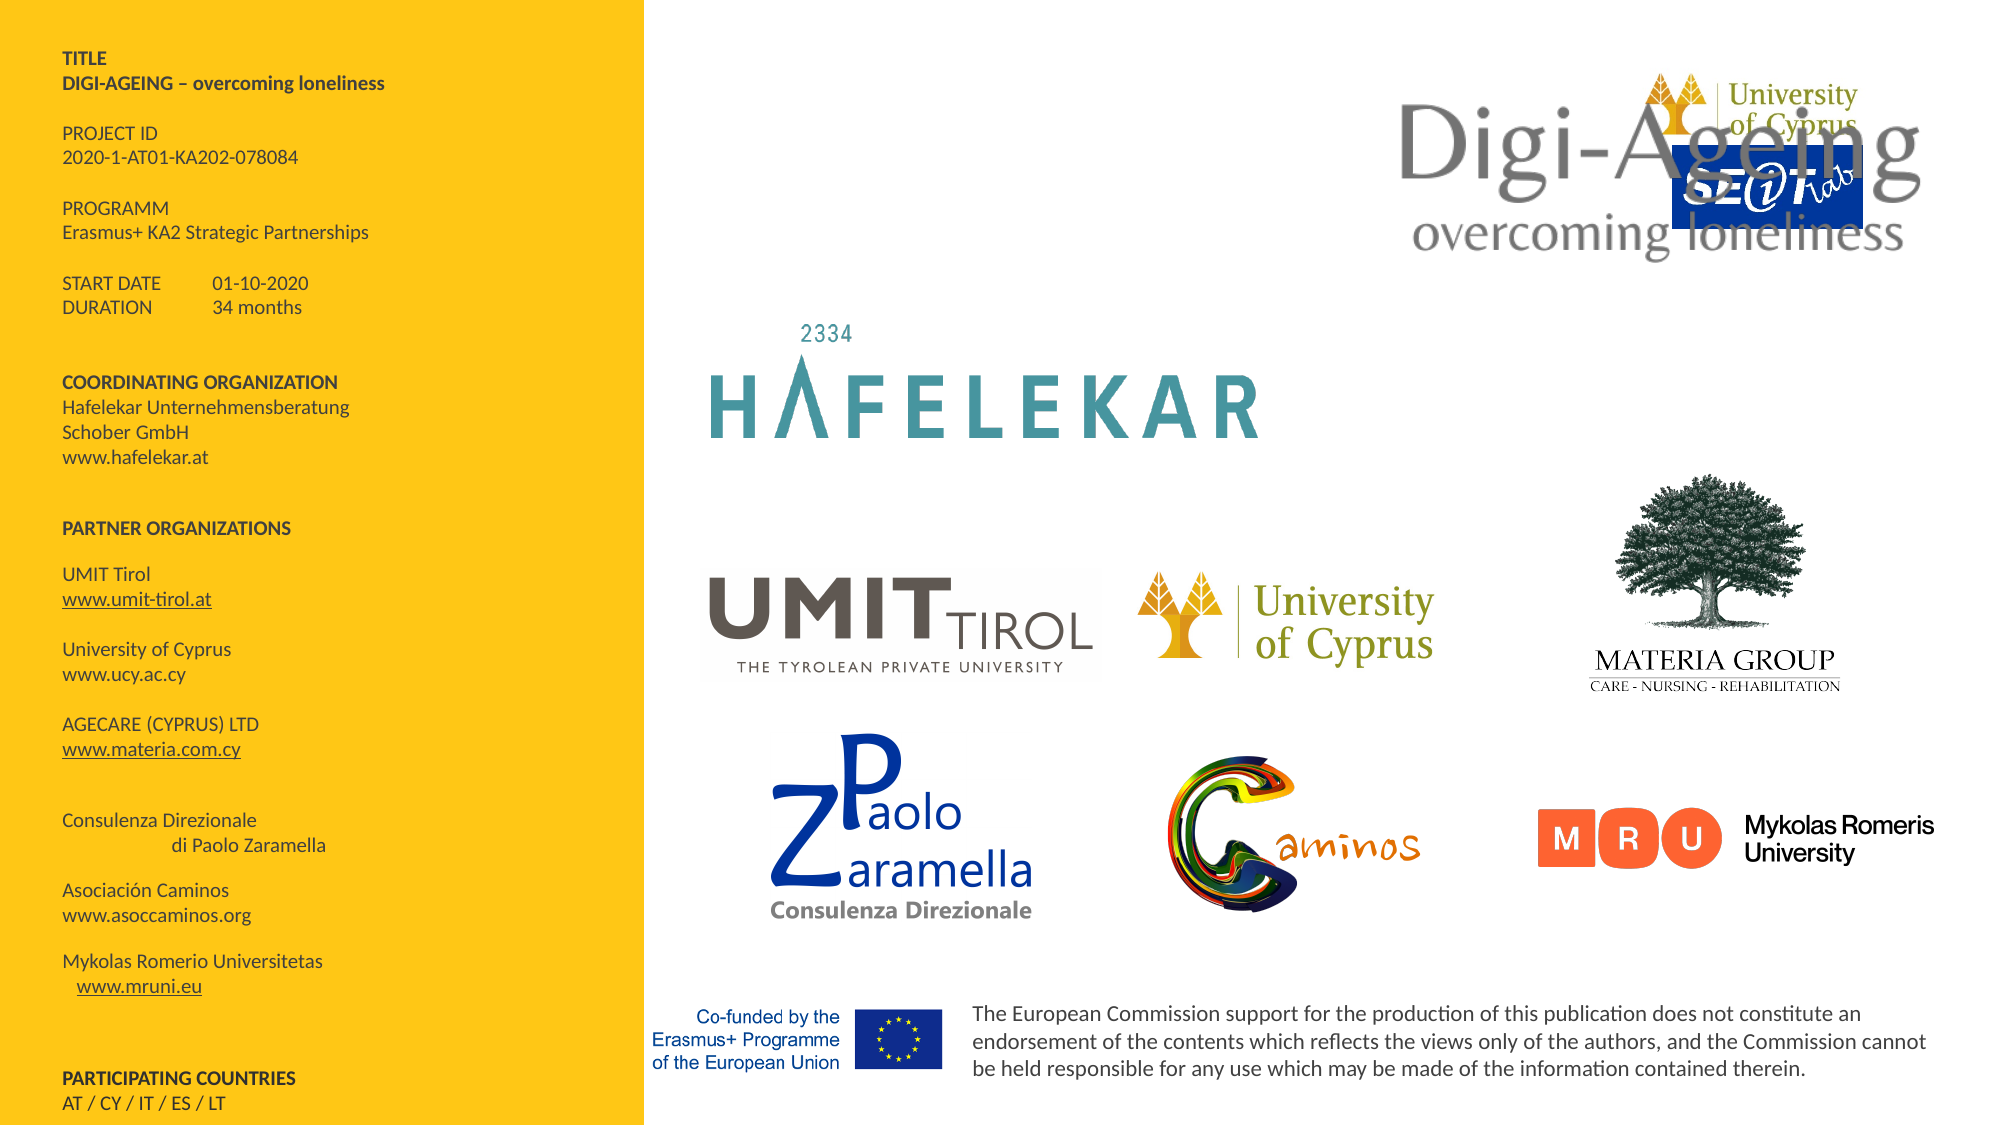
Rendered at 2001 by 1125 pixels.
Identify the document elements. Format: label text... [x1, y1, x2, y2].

picture [700, 568, 1102, 682]
picture [652, 1008, 943, 1073]
picture [1116, 0, 1953, 701]
picture [1142, 732, 1437, 941]
text_box The European Commission support for the production of this publication does not constitute an endorsement of the contents which reflects the views only of the authors, and the Commission cannot be held responsible for any use which may be made of the information contained therein. [957, 991, 1953, 1089]
text_box TITLE DIGI-AGEING – overcoming loneliness PROJECT ID 2020-1-AT01-KA202-078084 PROGRAMM Erasmus+ KA2 Strategic Partnerships START DATE 01-10-2020 DURATION 34 months COORDINATING ORGANIZATION Hafelekar Unternehmensberatung Schober GmbH www.hafelekar.at PARTNER ORGANIZATIONS UMIT Tirol www.umit-tirol.at University of Cyprus www.ucy.ac.cy AGECARE (CYPRUS) LTD www.materia.com.cy Consulenza Direzionale di Paolo Zaramella Asociación Caminos www.asoccaminos.org Mykolas Romerio Universitetas www.mruni.eu PARTICIPATING COUNTRIES AT / CY / IT / ES / LT [47, 36, 587, 1125]
picture [1535, 804, 1937, 873]
text_box [0, 0, 643, 1125]
picture [770, 732, 1032, 923]
picture [711, 324, 1258, 438]
